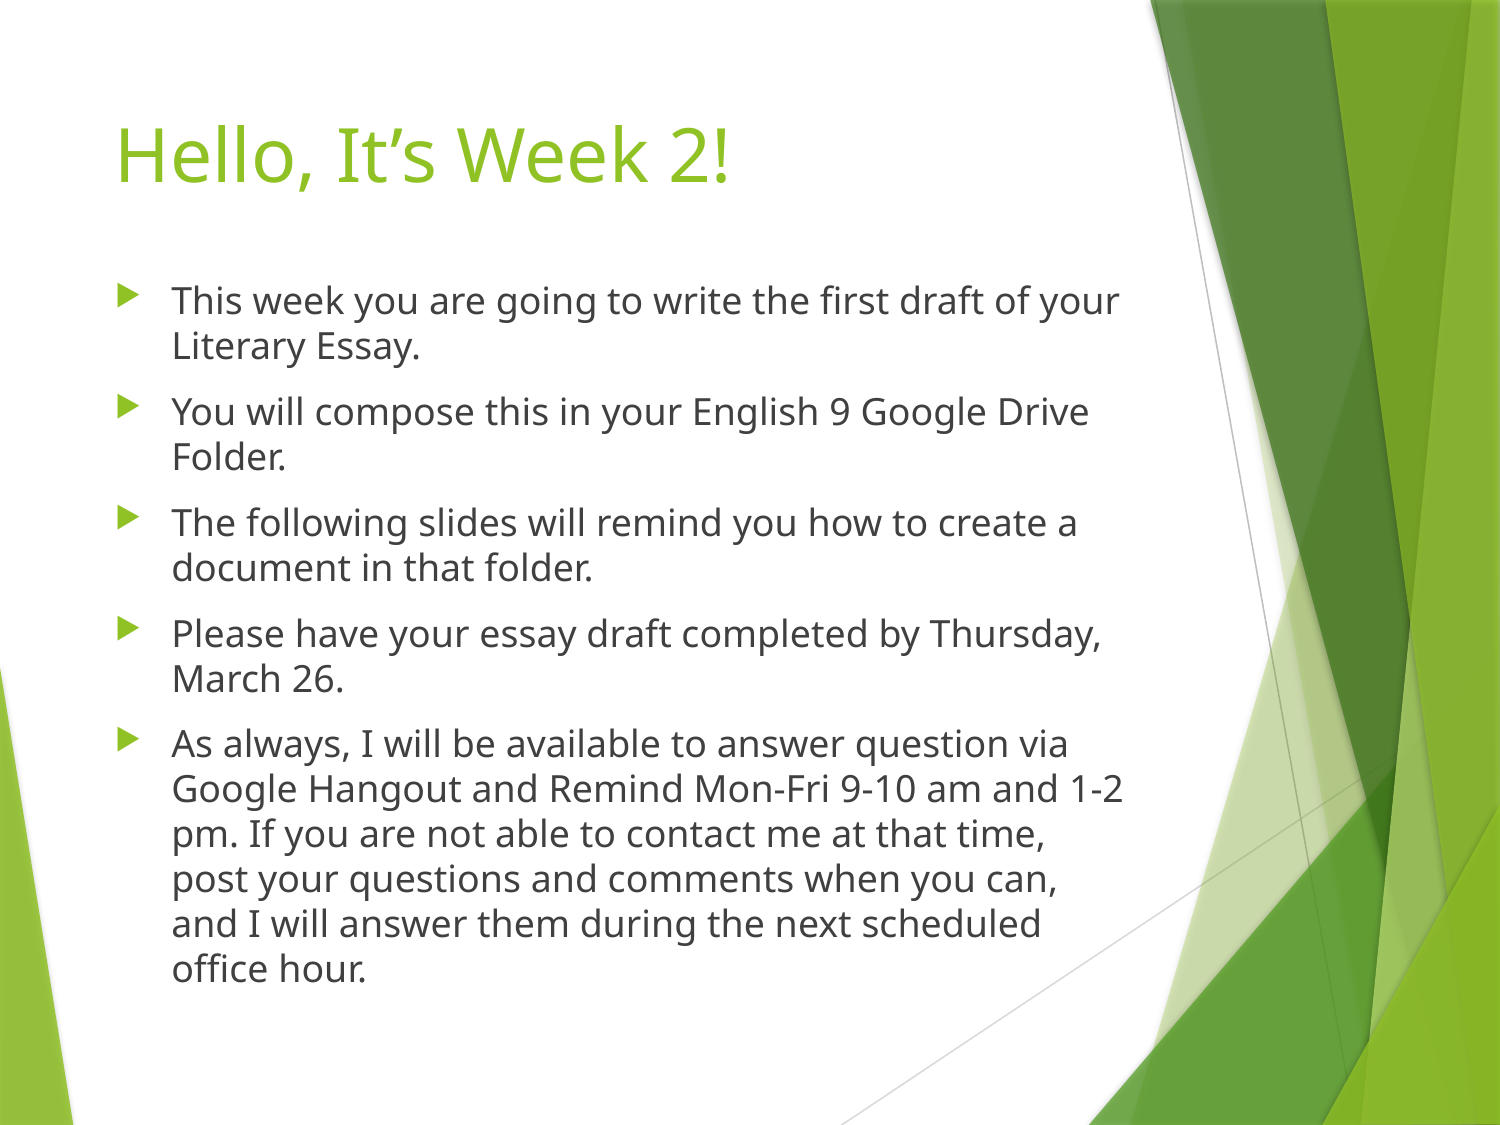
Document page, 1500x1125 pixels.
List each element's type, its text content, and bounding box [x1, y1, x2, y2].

list This week you are going to write the first draft of your Literary Essay. You will compose this in your English 9 Google Drive Folder. The following slides will remind you how to create a document in that folder. Please have your essay draft completed by Thursday, March 26. As always, I will be available to answer question via Google Hangout and Remind Mon-Fri 9-10 am and 1-2 pm. If you are not able to contact me at that time, post your questions and comments when you can, and I will answer them during the next scheduled office hour. [99, 269, 1142, 1070]
title Hello, It’s Week 2! [99, 99, 1142, 269]
